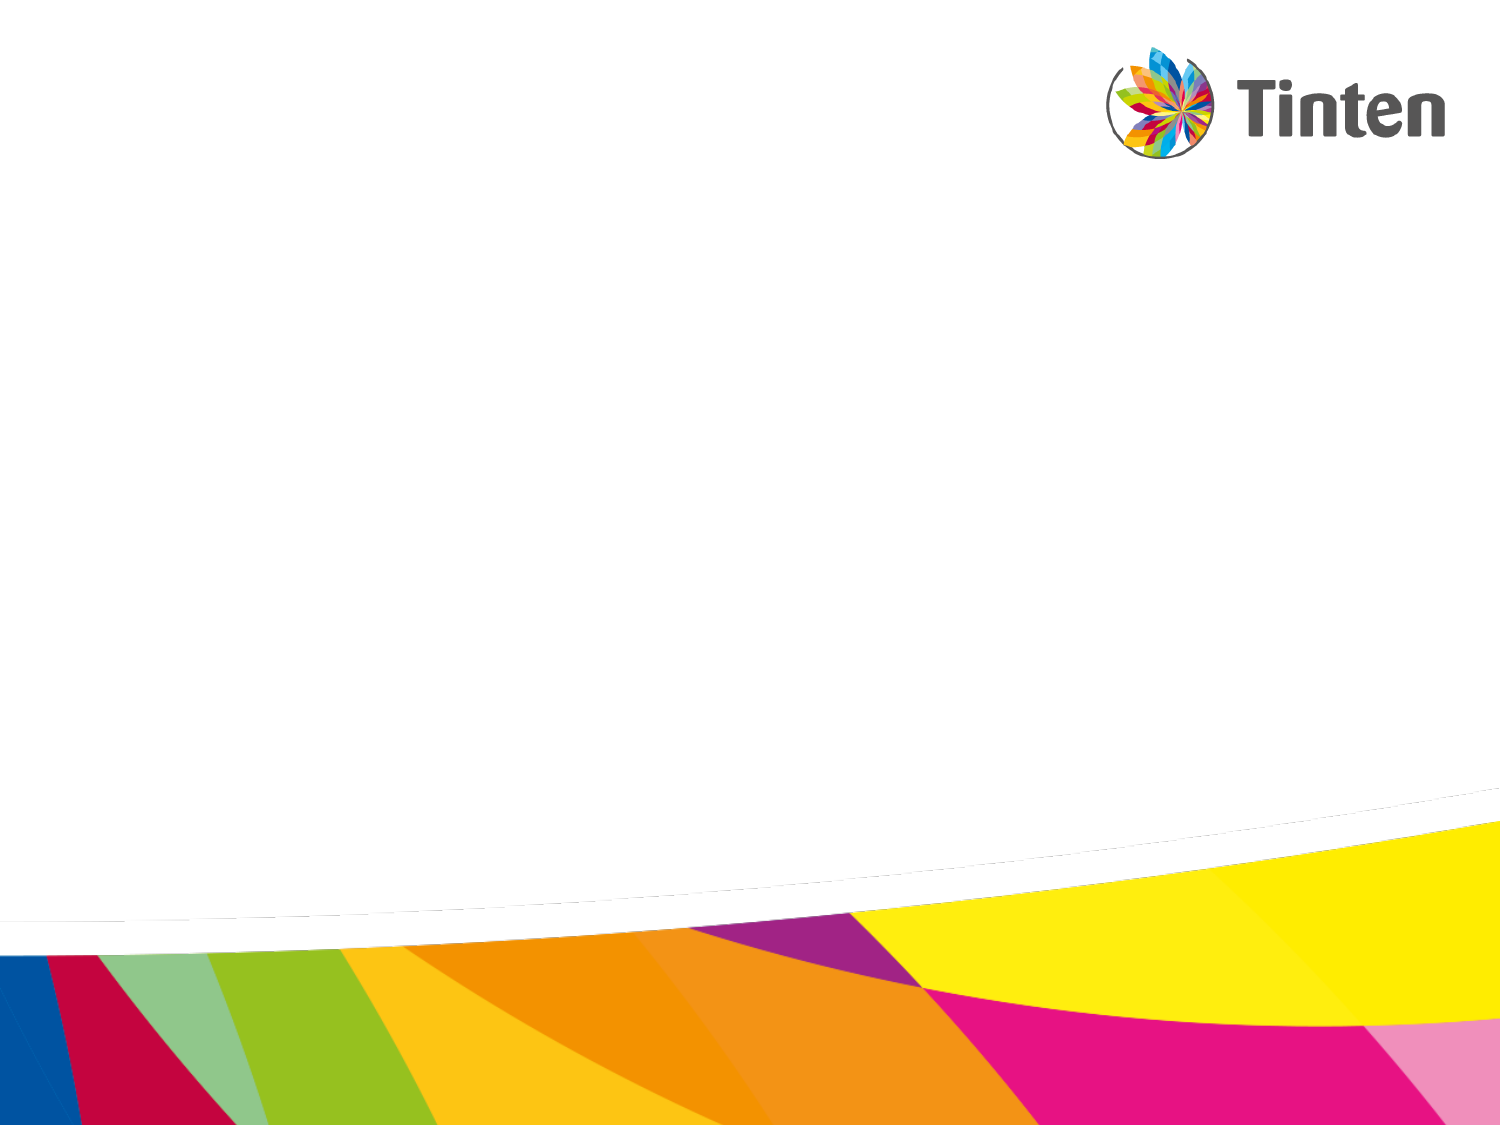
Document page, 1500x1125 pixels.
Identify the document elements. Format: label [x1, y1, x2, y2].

picture [0, 765, 1500, 1125]
picture [1092, 37, 1500, 167]
